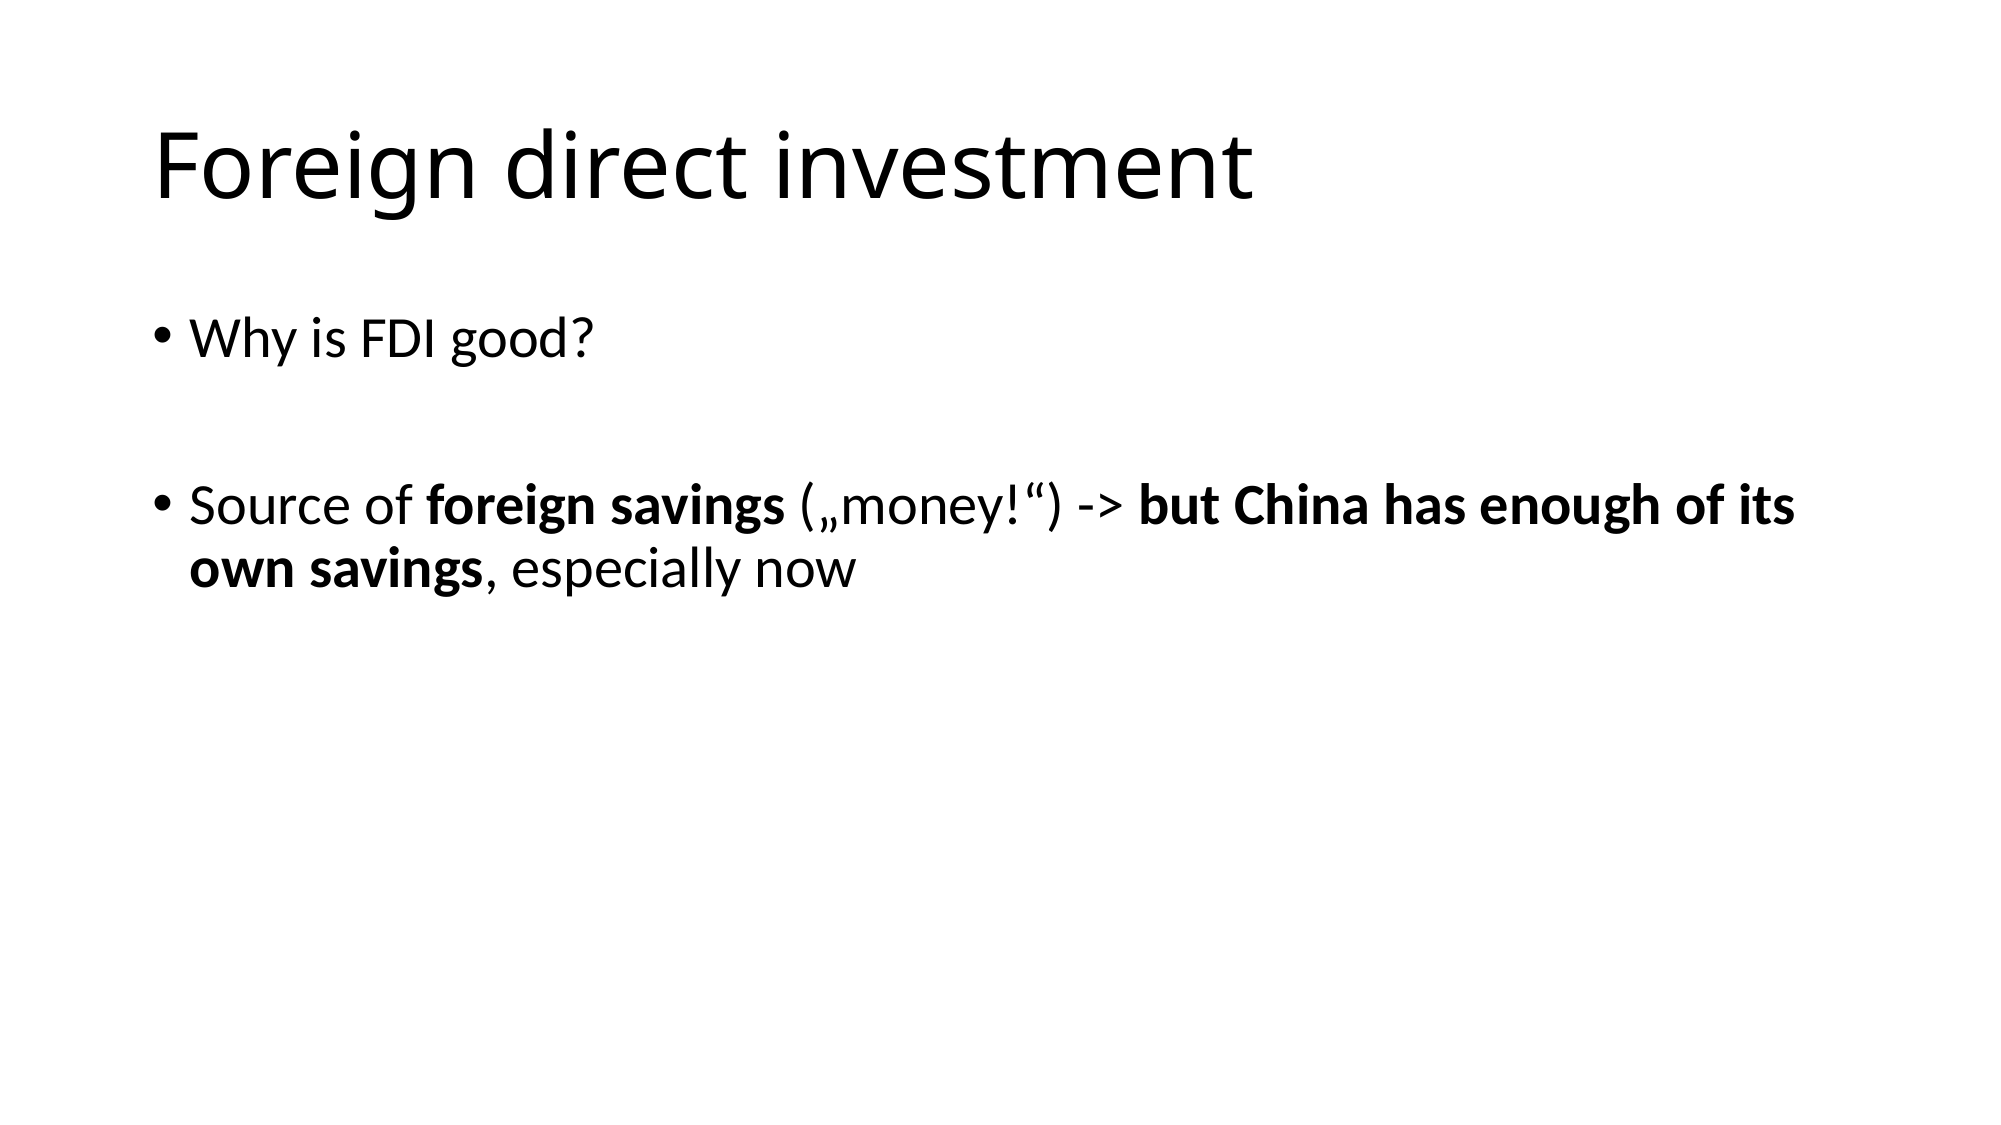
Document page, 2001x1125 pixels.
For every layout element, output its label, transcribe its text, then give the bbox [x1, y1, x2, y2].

title Foreign direct investment [137, 59, 1863, 278]
list Why is FDI good? Source of foreign savings („money!“) -> but China has enough of its own savings, especially now [137, 299, 1863, 1014]
